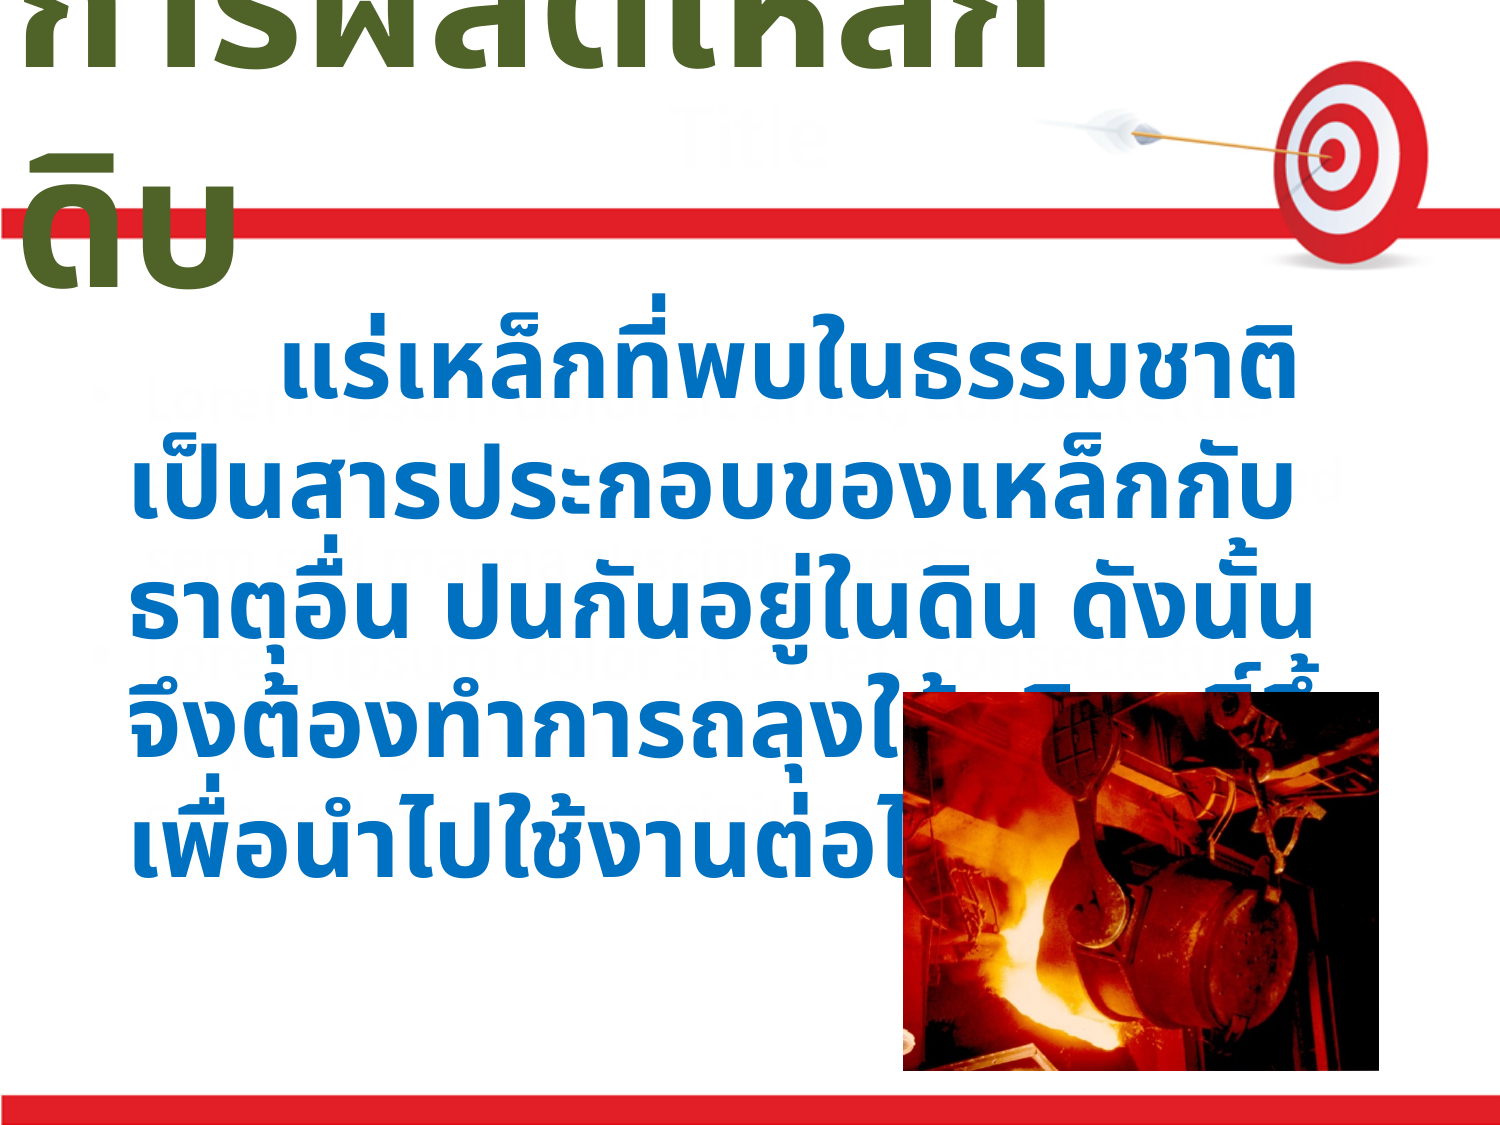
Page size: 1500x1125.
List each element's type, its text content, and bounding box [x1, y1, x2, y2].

picture [0, 0, 1500, 1125]
text_box การผลิตเหล็กดิบ [0, 0, 1118, 210]
text_box แร่เหล็กที่พบในธรรมชาติเป็นสารประกอบของเหล็กกับธาตุอื่น ปนกันอยู่ในดิน ดังนั้นจึงต้องทำการถลุงให้บริสุทธิ์ขึ้นเพื่อนำไปใช้งานต่อไป [112, 290, 1400, 906]
